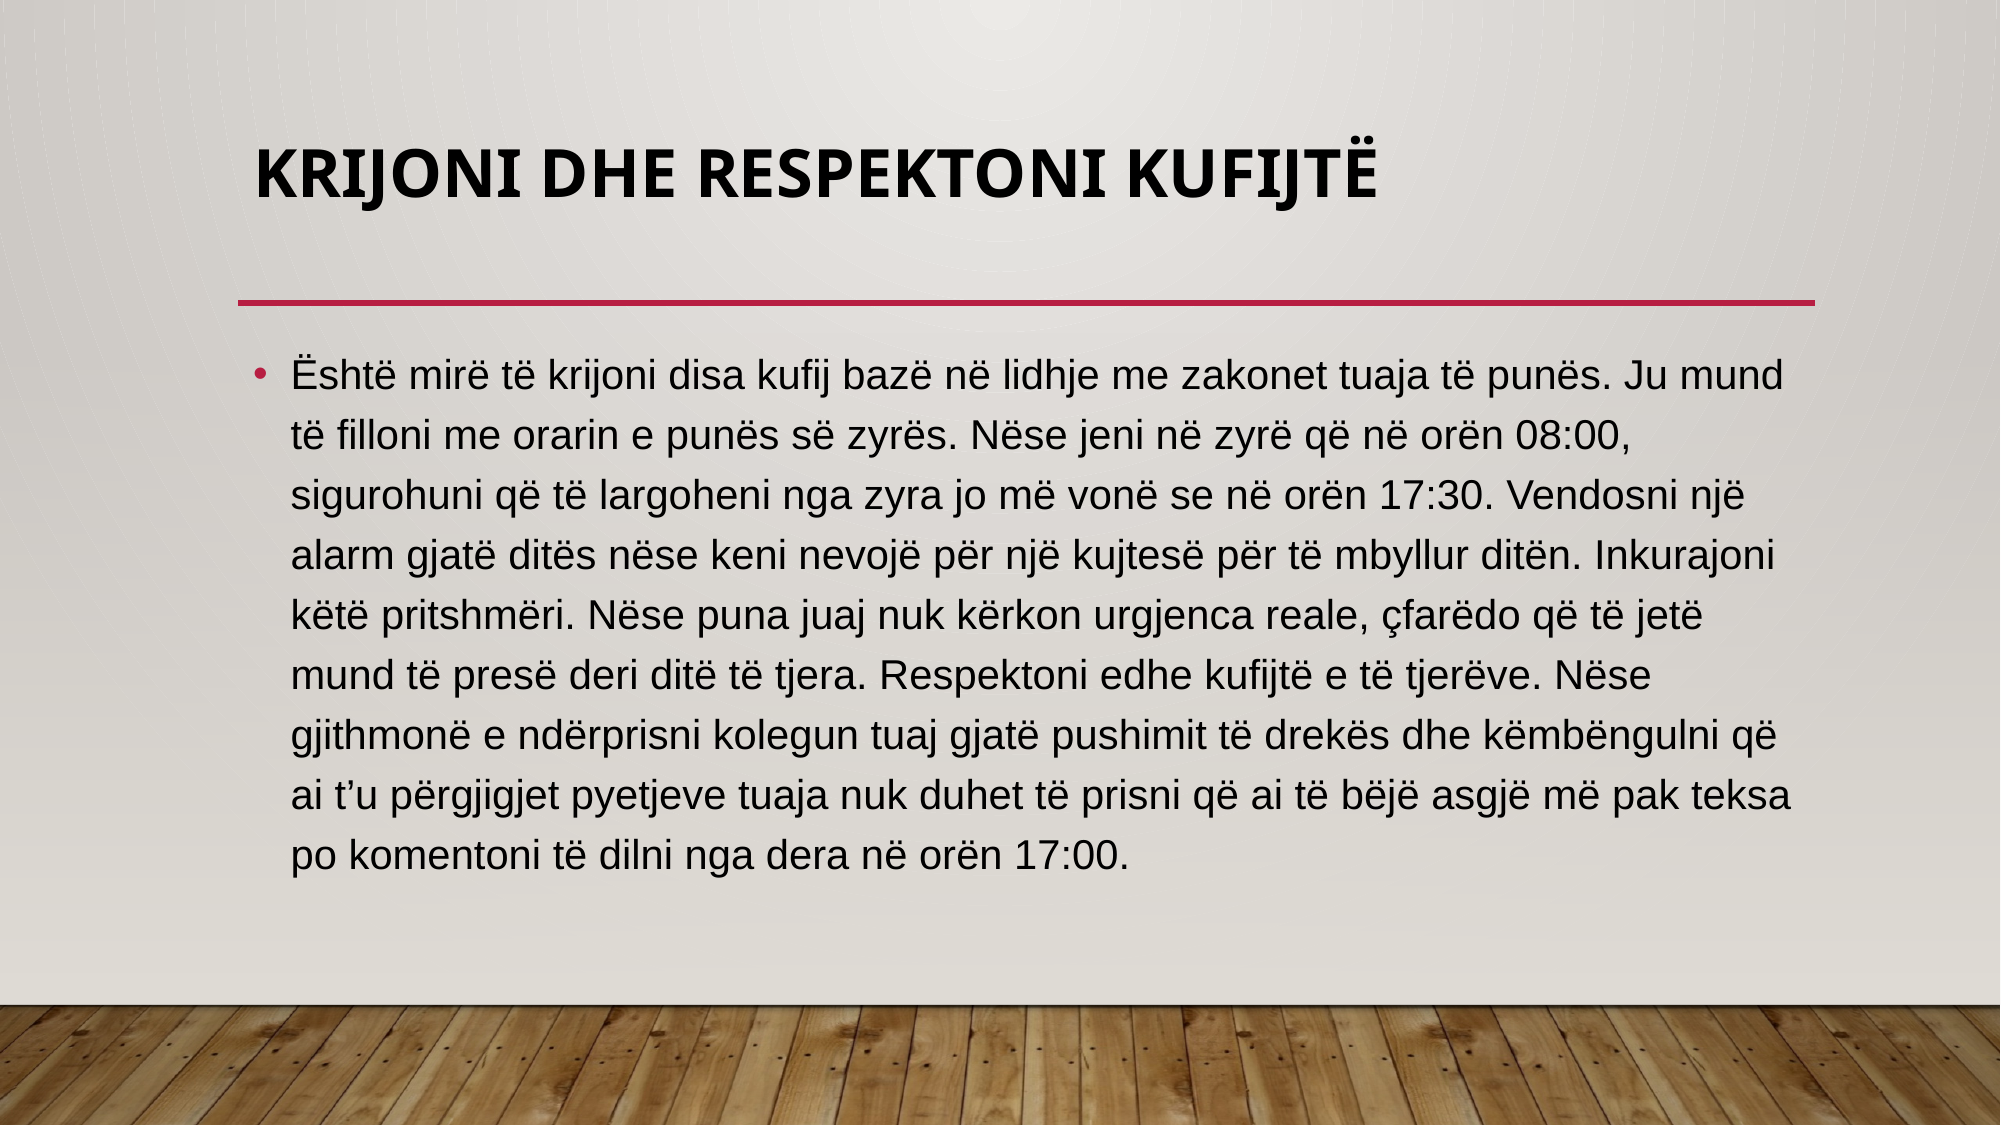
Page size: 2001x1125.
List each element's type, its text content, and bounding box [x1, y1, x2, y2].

title Krijoni dhe respektoni kufijtë [238, 131, 1814, 305]
picture [0, 1005, 2000, 1125]
list Është mirë të krijoni disa kufij bazë në lidhje me zakonet tuaja të punës. Ju mund të filloni me orarin e punës së zyrës. Nëse jeni në zyrë që në orën 08:00, sigurohuni që të largoheni nga zyra jo më vonë se në orën 17:30. Vendosni një alarm gjatë ditës nëse keni nevojë për një kujtesë për të mbyllur ditën. Inkurajoni këtë pritshmëri. Nëse puna juaj nuk kërkon urgjenca reale, çfarëdo që të jetë mund të presë deri ditë të tjera. Respektoni edhe kufijtë e të tjerëve. Nëse gjithmonë e ndërprisni kolegun tuaj gjatë pushimit të drekës dhe këmbëngulni që ai t’u përgjigjet pyetjeve tuaja nuk duhet të prisni që ai të bëjë asgjë më pak teksa po komentoni të dilni nga dera në orën 17:00. [238, 330, 1814, 897]
